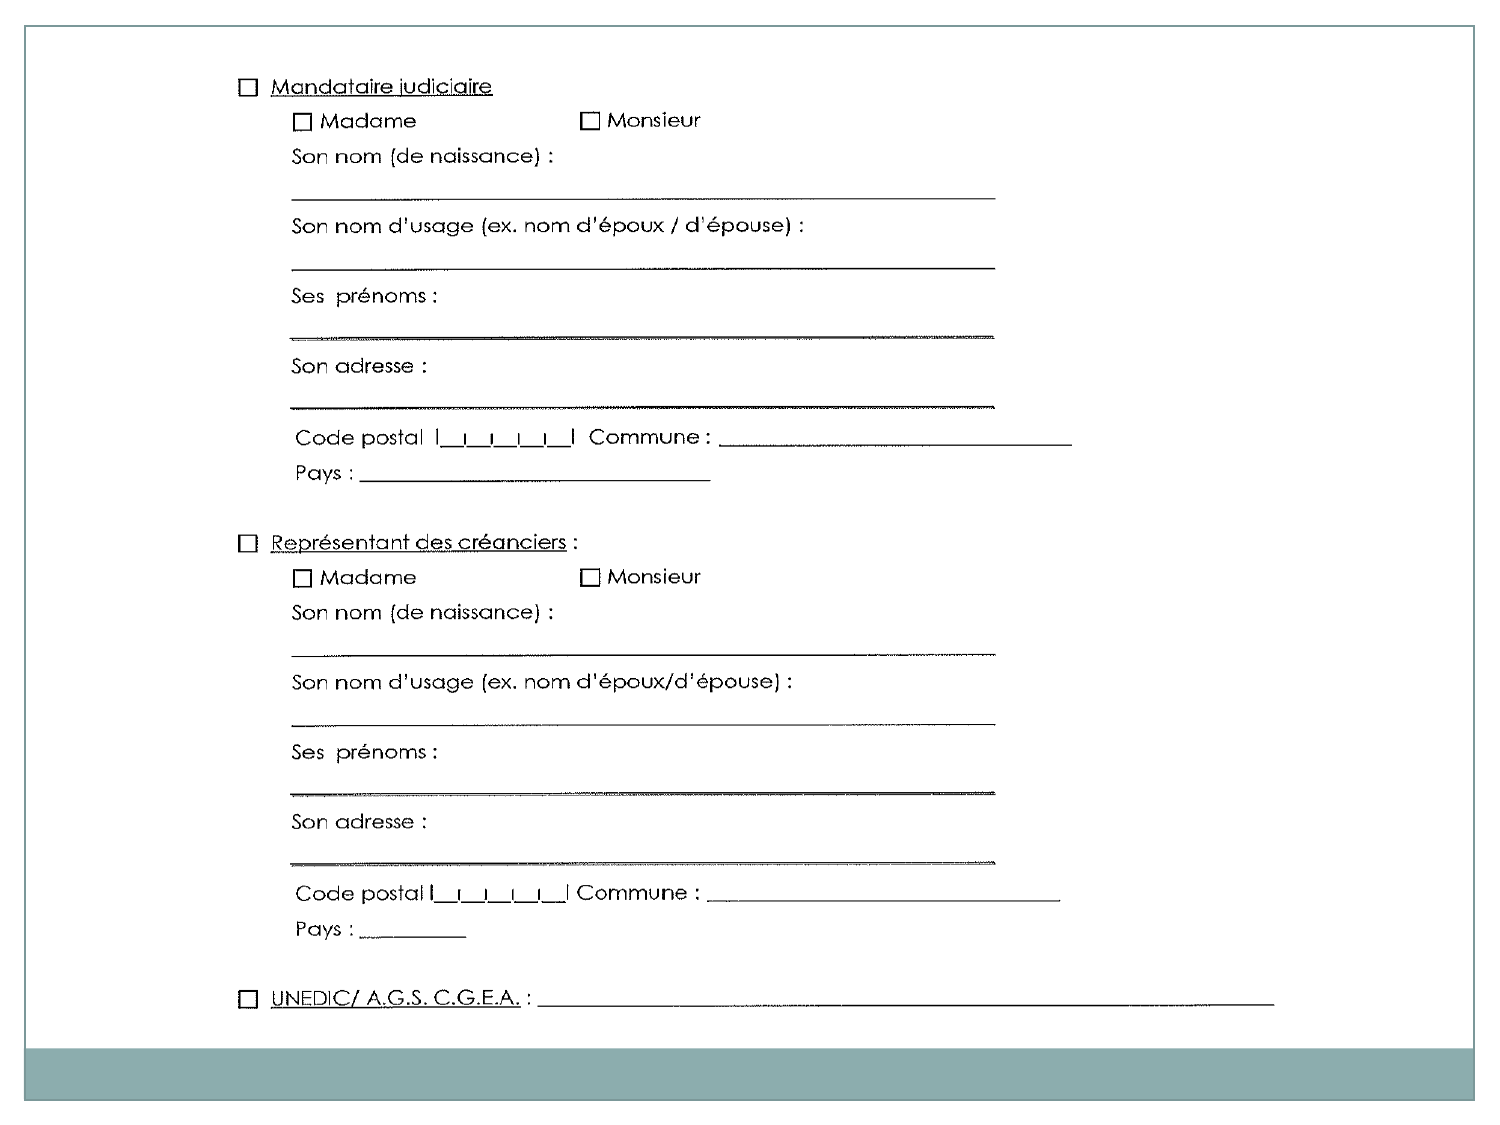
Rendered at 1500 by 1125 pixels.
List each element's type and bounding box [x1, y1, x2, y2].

picture [201, 52, 1295, 1033]
